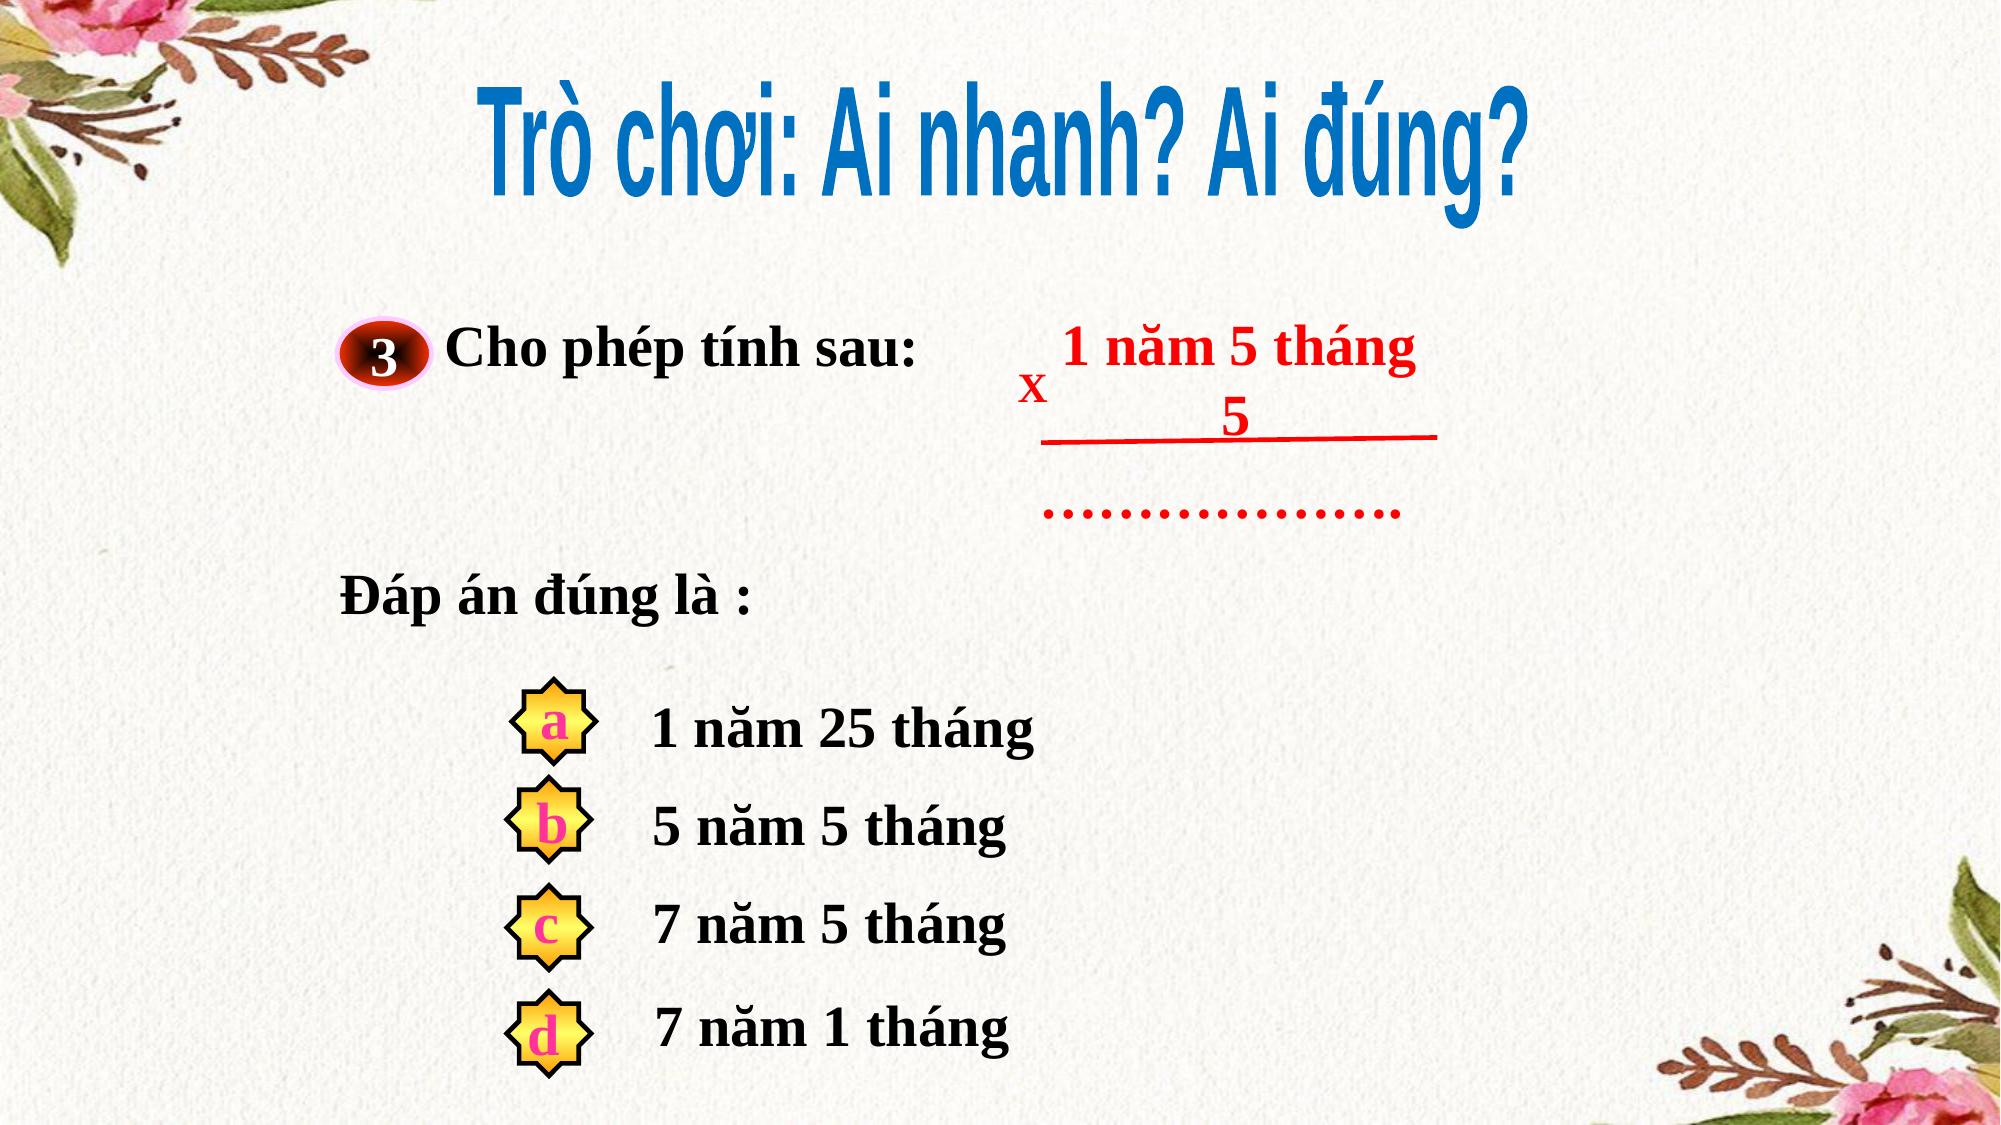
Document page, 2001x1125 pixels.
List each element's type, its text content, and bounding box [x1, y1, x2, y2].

text_box Cho phép tính sau: [429, 291, 1858, 395]
text_box Đáp án đúng là : [324, 587, 1758, 595]
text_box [506, 777, 592, 864]
text_box ………………. [937, 452, 1541, 538]
text_box 7 năm 1 tháng [639, 1004, 856, 1043]
text_box X [1002, 353, 1063, 418]
text_box 3 [337, 318, 432, 389]
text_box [511, 673, 851, 764]
picture [0, 0, 2001, 1125]
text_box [506, 877, 592, 971]
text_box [506, 989, 592, 1076]
text_box 7 năm 5 tháng [637, 901, 854, 939]
text_box 1 năm 5 tháng 5 [887, 299, 1588, 455]
text_box 5 năm 5 tháng [637, 803, 854, 842]
